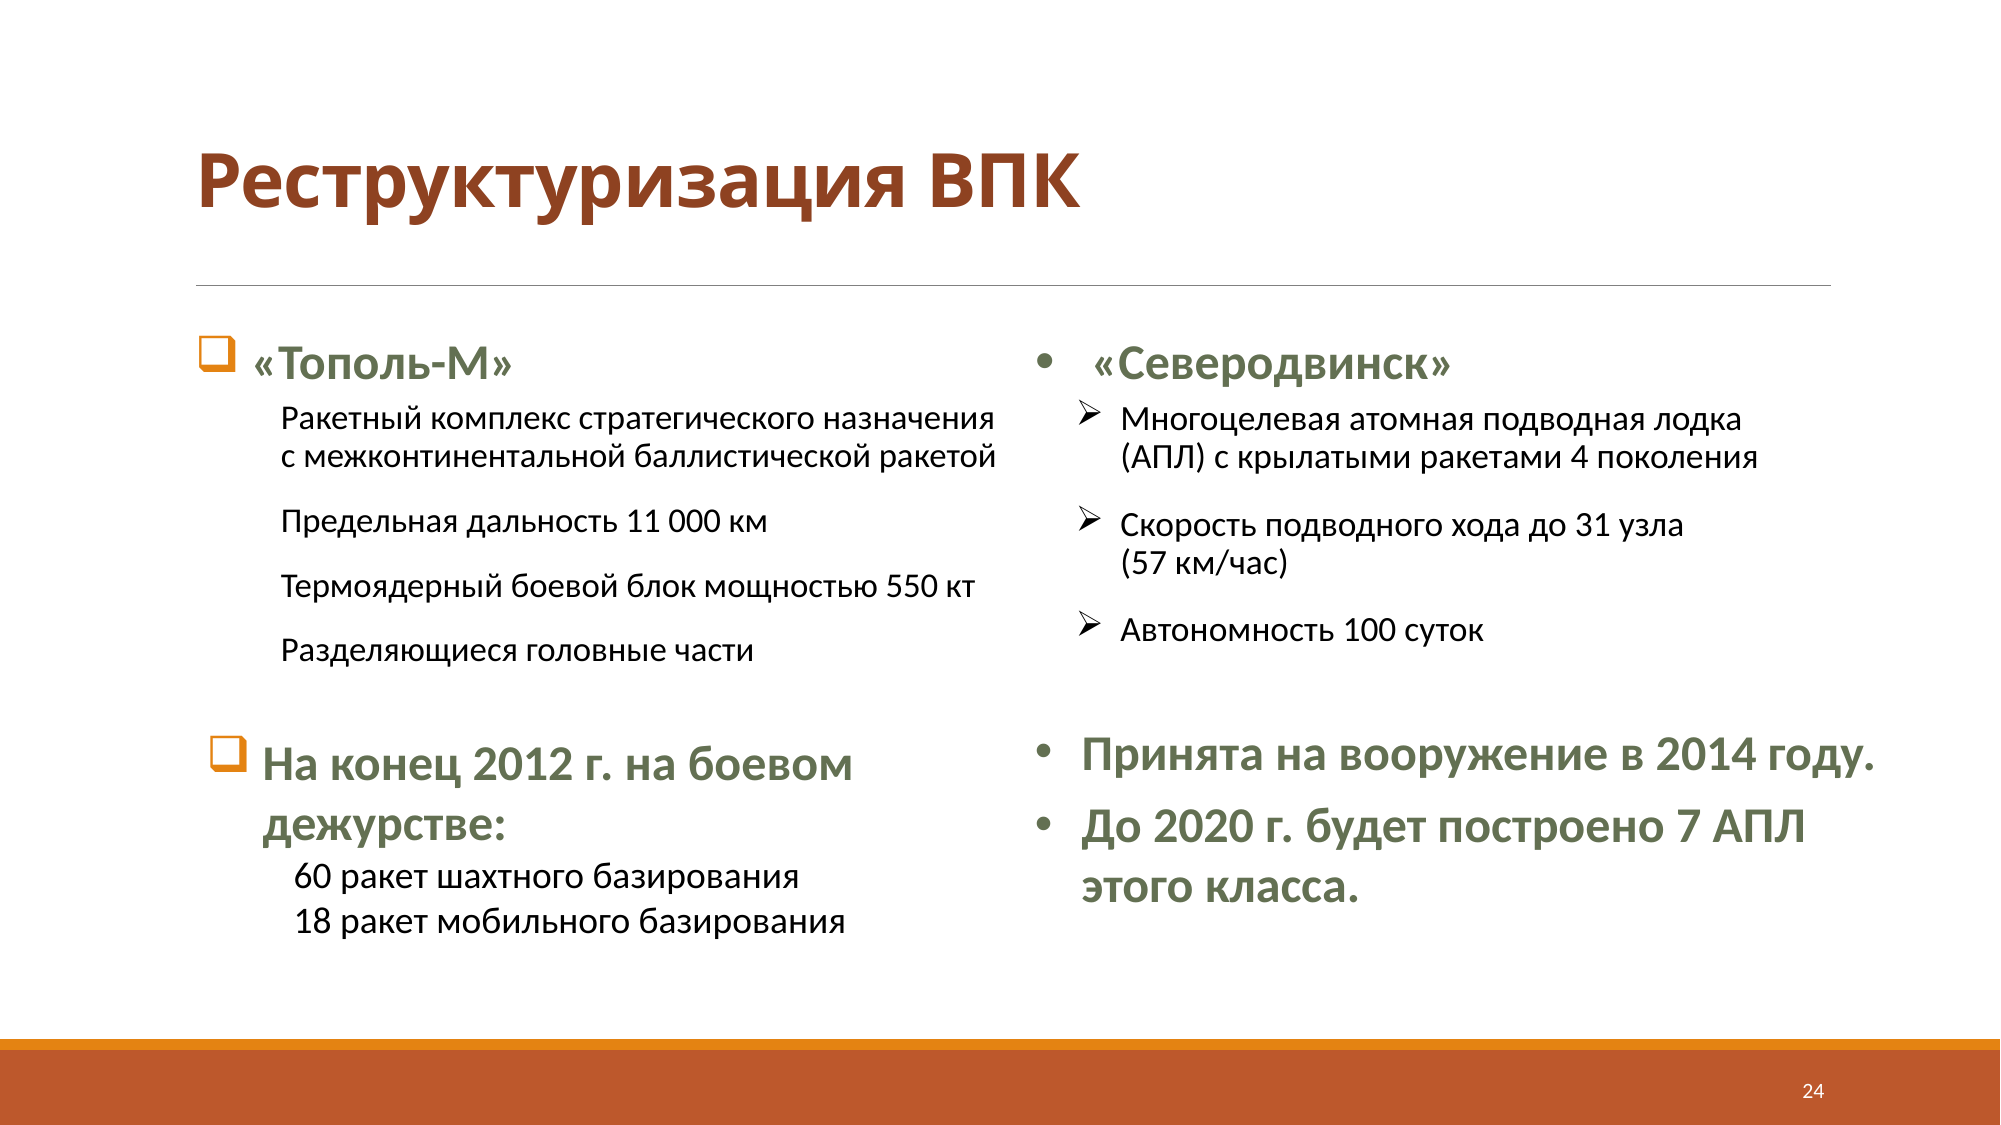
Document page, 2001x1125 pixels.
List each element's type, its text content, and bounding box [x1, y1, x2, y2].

list «Северодвинск» [1020, 302, 1830, 424]
title Реструктуризация ВПК [180, 47, 1830, 231]
list Ракетный комплекс стратегического назначения с межконтинентальной баллистической ракетой Предельная дальность 11 000 км Термоядерный боевой блок мощностью 550 кт Разделяющиеся головные части [265, 392, 1005, 713]
slide_number 24 [1624, 1059, 1840, 1120]
text_box Принята на вооружение в 2014 году. До 2020 г. будет построено 7 АПЛ этого класса. [1020, 712, 1897, 921]
list Многоцелевая атомная подводная лодка (АПЛ) с крылатыми ракетами 4 поколения Скорость подводного хода до 31 узла (57 км/час) Автономность 100 суток [1075, 392, 1830, 682]
text_box На конец 2012 г. на боевом дежурстве: 60 ракет шахтного базирования 18 ракет мобильного базирования [191, 723, 1005, 948]
list «Тополь-М» [180, 302, 990, 424]
